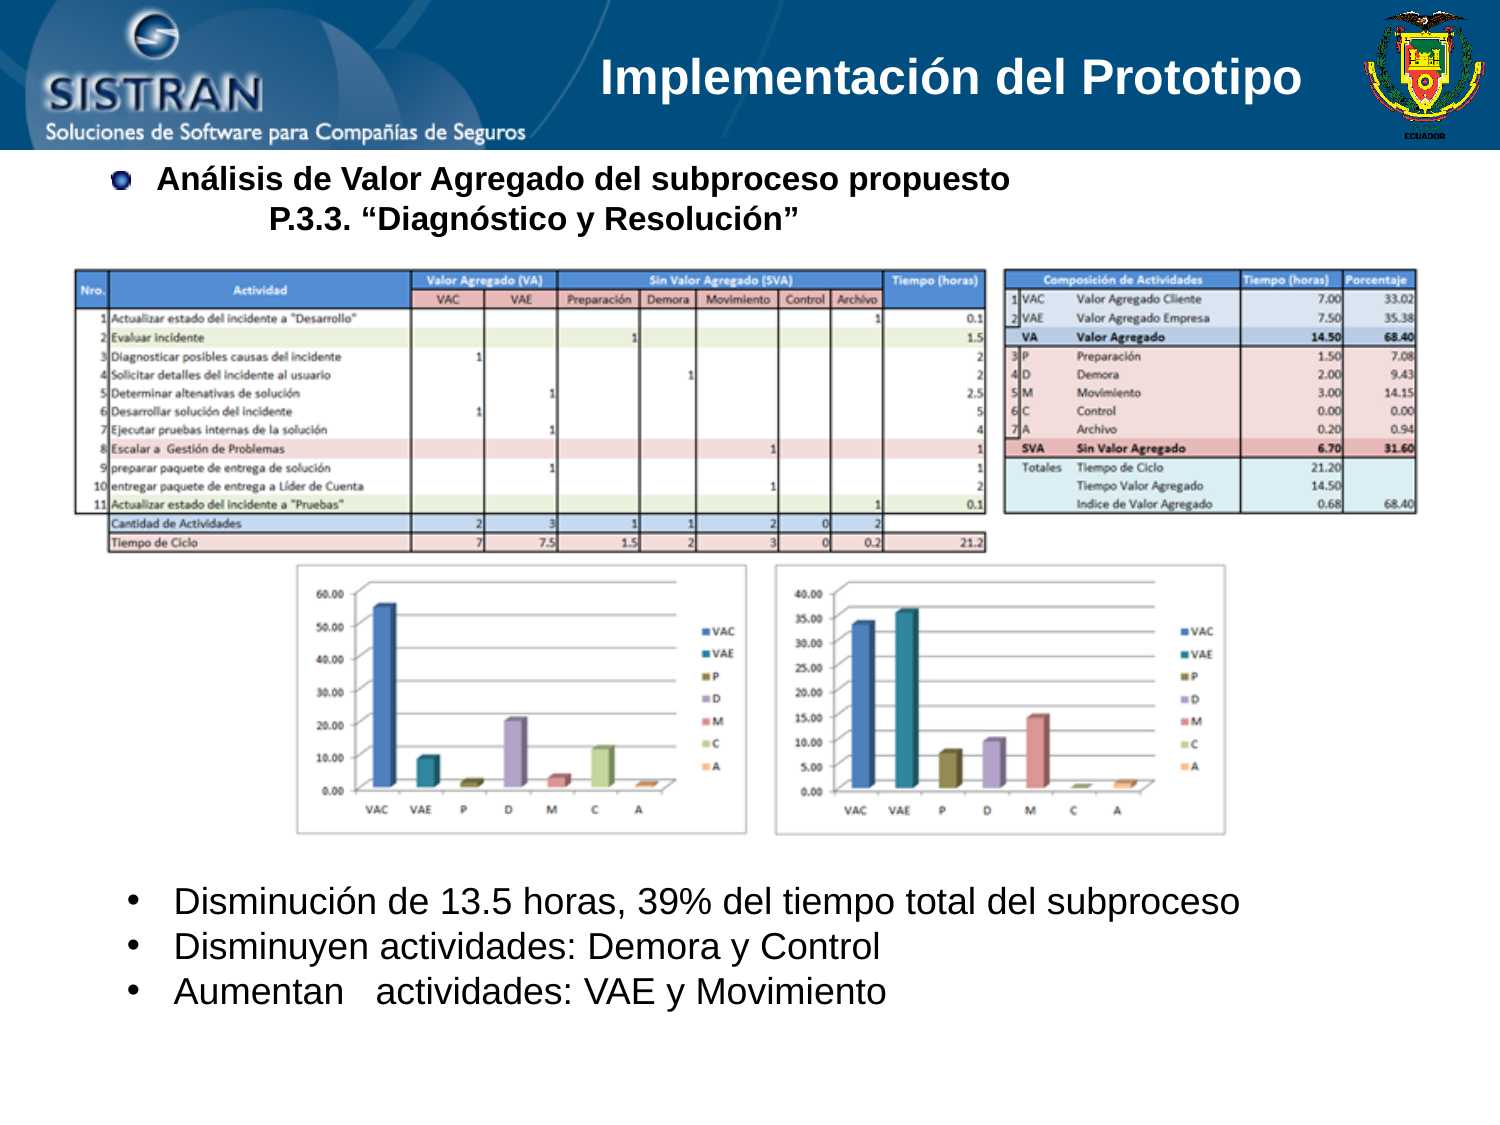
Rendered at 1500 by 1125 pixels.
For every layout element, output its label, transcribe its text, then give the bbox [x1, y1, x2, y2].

picture [0, 0, 1500, 151]
text_box Disminución de 13.5 horas, 39% del tiempo total del subproceso Disminuyen actividades: Demora y Control Aumentan actividades: VAE y Movimiento [112, 869, 1500, 1020]
picture [59, 259, 1435, 847]
text_box Análisis de Valor Agregado del subproceso propuesto P.3.3. “Diagnóstico y Resolución” [19, 158, 1500, 245]
picture [111, 170, 132, 191]
